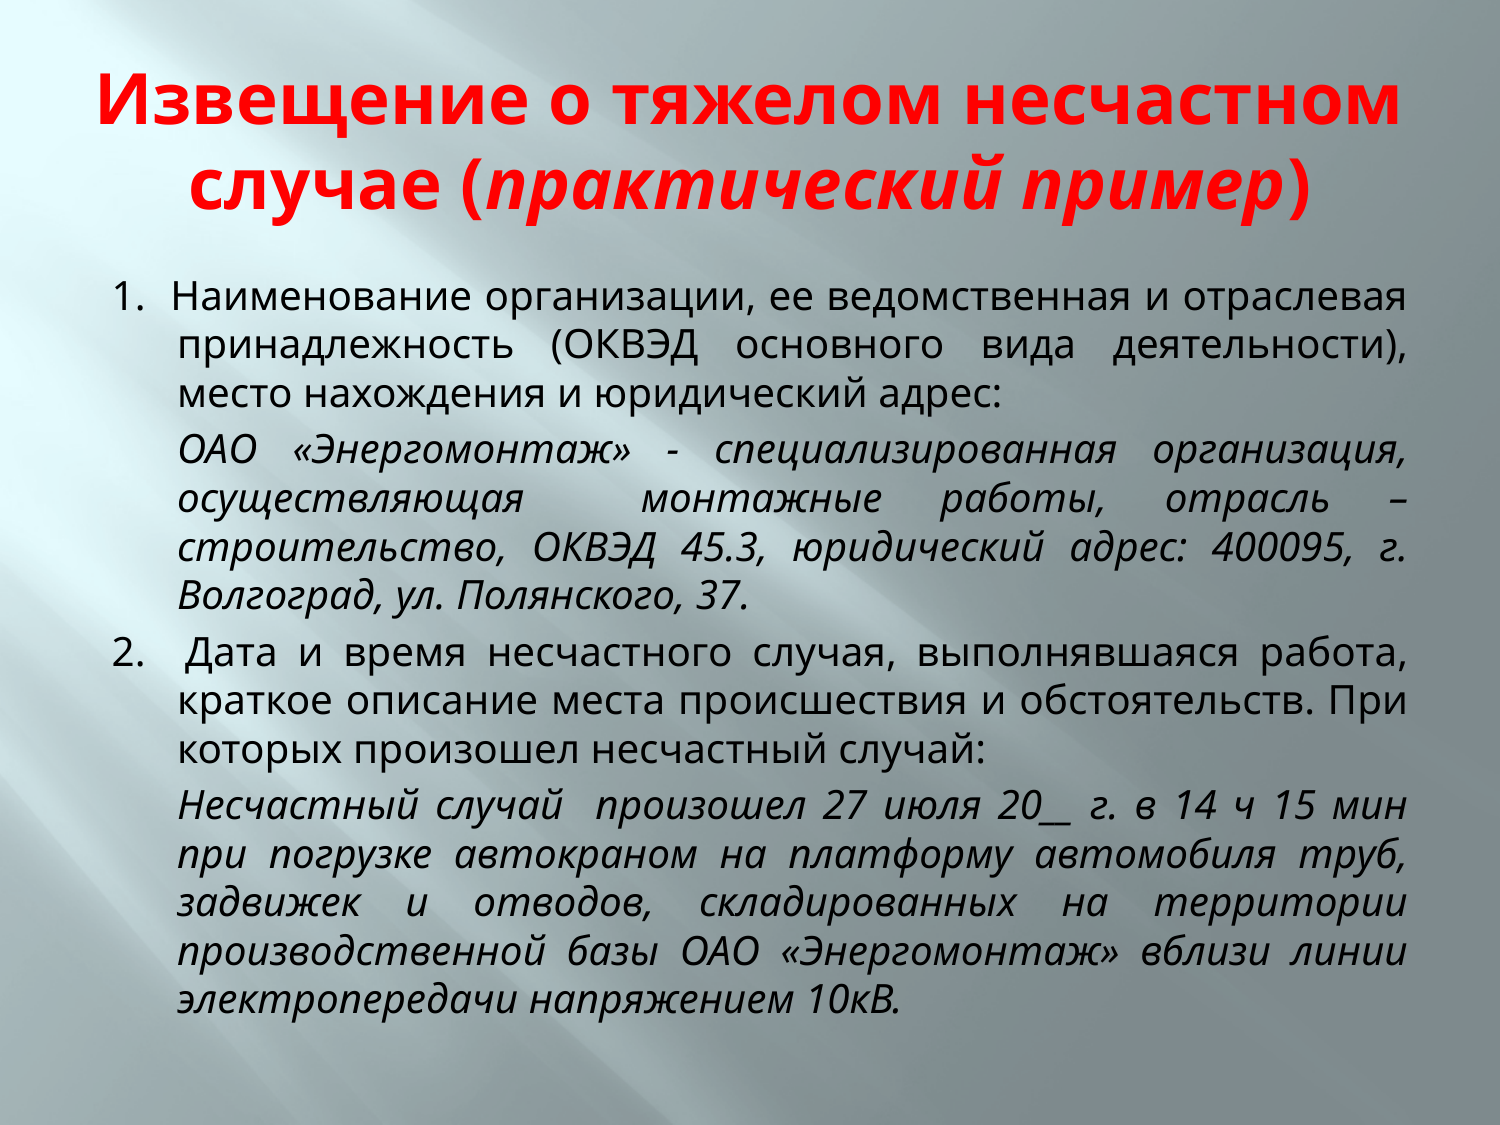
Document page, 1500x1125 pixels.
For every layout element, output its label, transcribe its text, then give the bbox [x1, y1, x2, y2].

title Извещение о тяжелом несчастном случае (практический пример) [75, 45, 1425, 233]
list 1. Наименование организации, ее ведомственная и отраслевая принадлежность (ОКВЭД основного вида деятельности), место нахождения и юридический адрес: ОАО «Энергомонтаж» - специализированная организация, осуществляющая монтажные работы, отрасль – строительство, ОКВЭД 45.3, юридический адрес: 400095, г. Волгоград, ул. Полянского, 37. 2. Дата и время несчастного случая, выполнявшаяся работа, краткое описание места происшествия и обстоятельств. При которых произошел несчастный случай: Несчастный случай произошел 27 июля 20__ г. в 14 ч 15 мин при погрузке автокраном на платформу автомобиля труб, задвижек и отводов, складированных на территории производственной базы ОАО «Энергомонтаж» вблизи линии электропередачи напряжением 10кВ. [75, 262, 1425, 1035]
